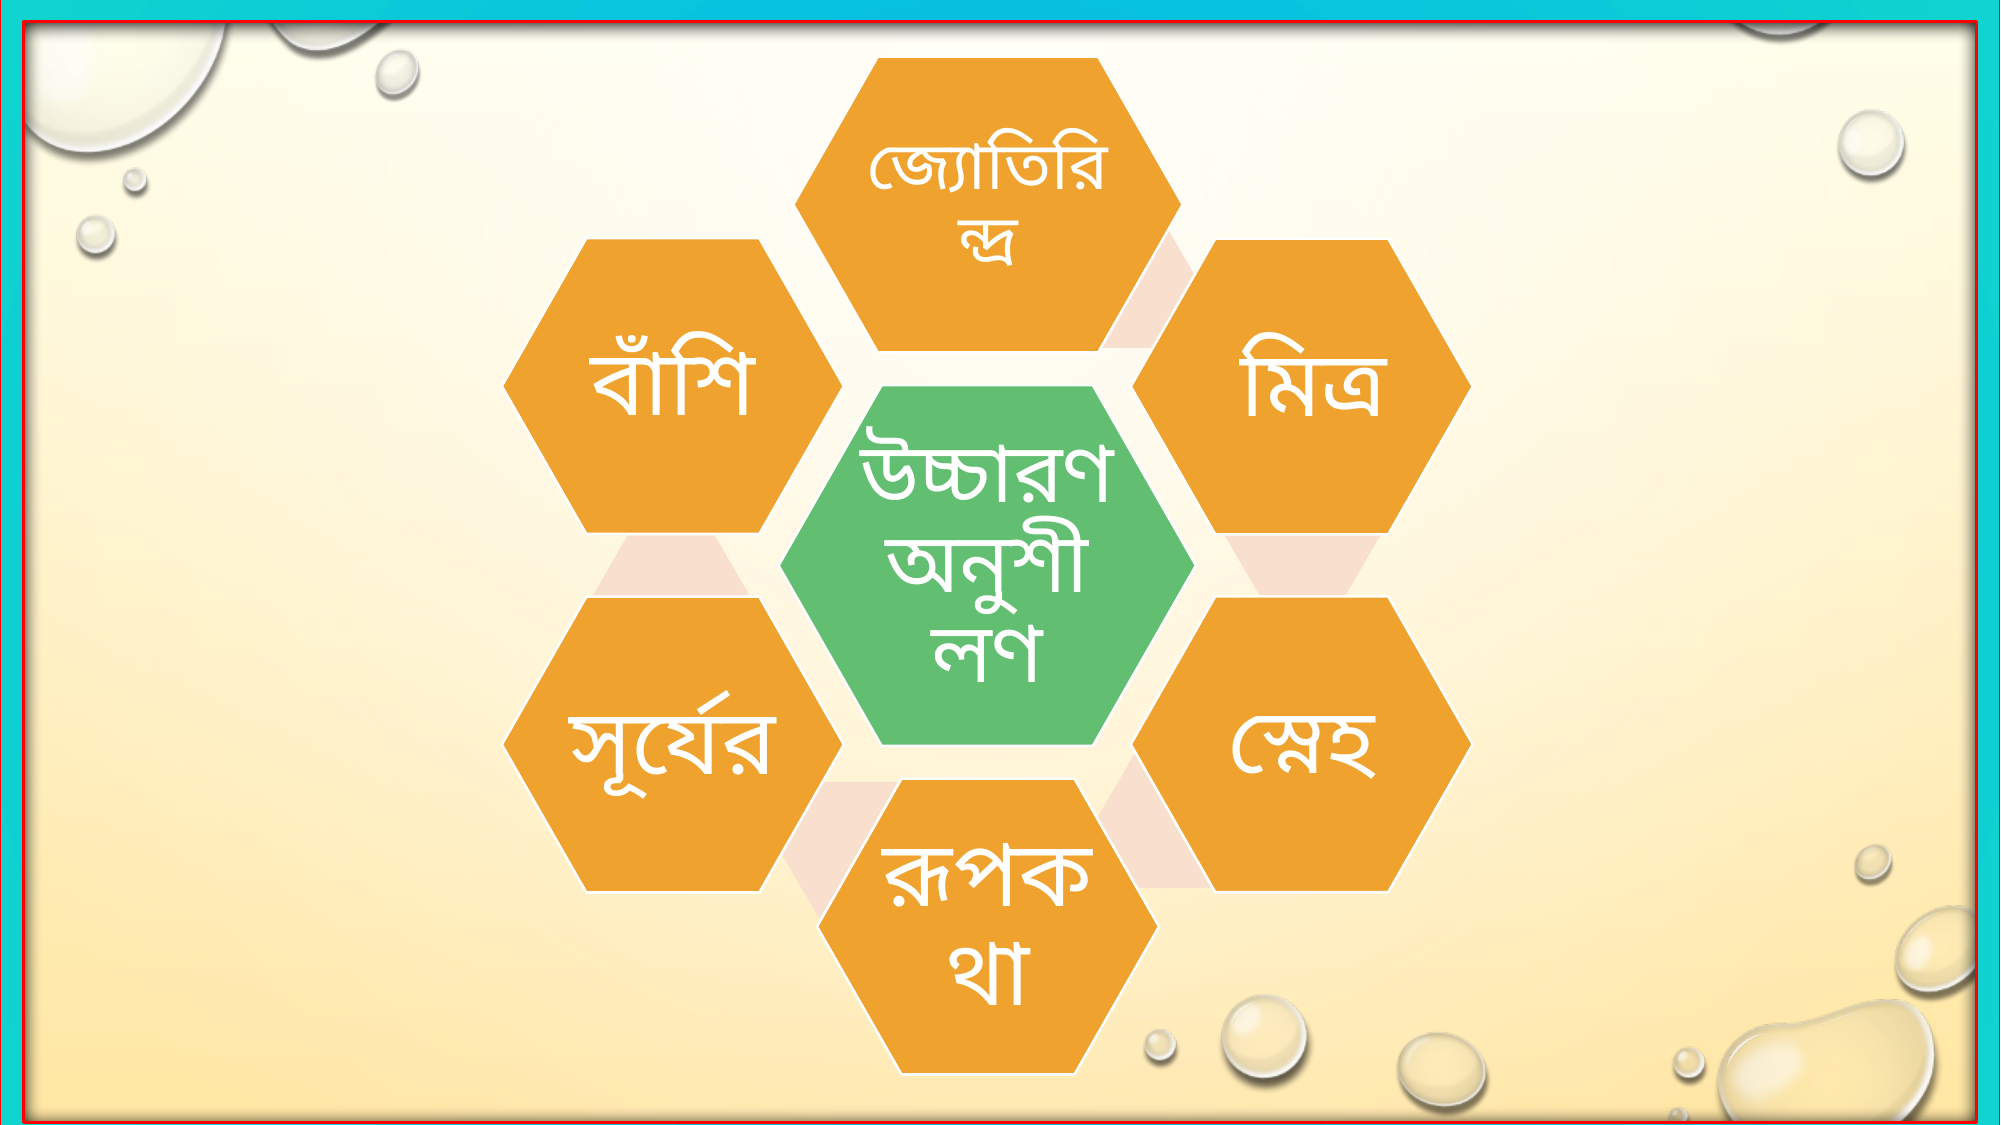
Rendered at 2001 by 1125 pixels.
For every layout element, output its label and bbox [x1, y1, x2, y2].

picture [25, 23, 1975, 1121]
text_box [164, 56, 1811, 1075]
text_box [0, 0, 2000, 1125]
